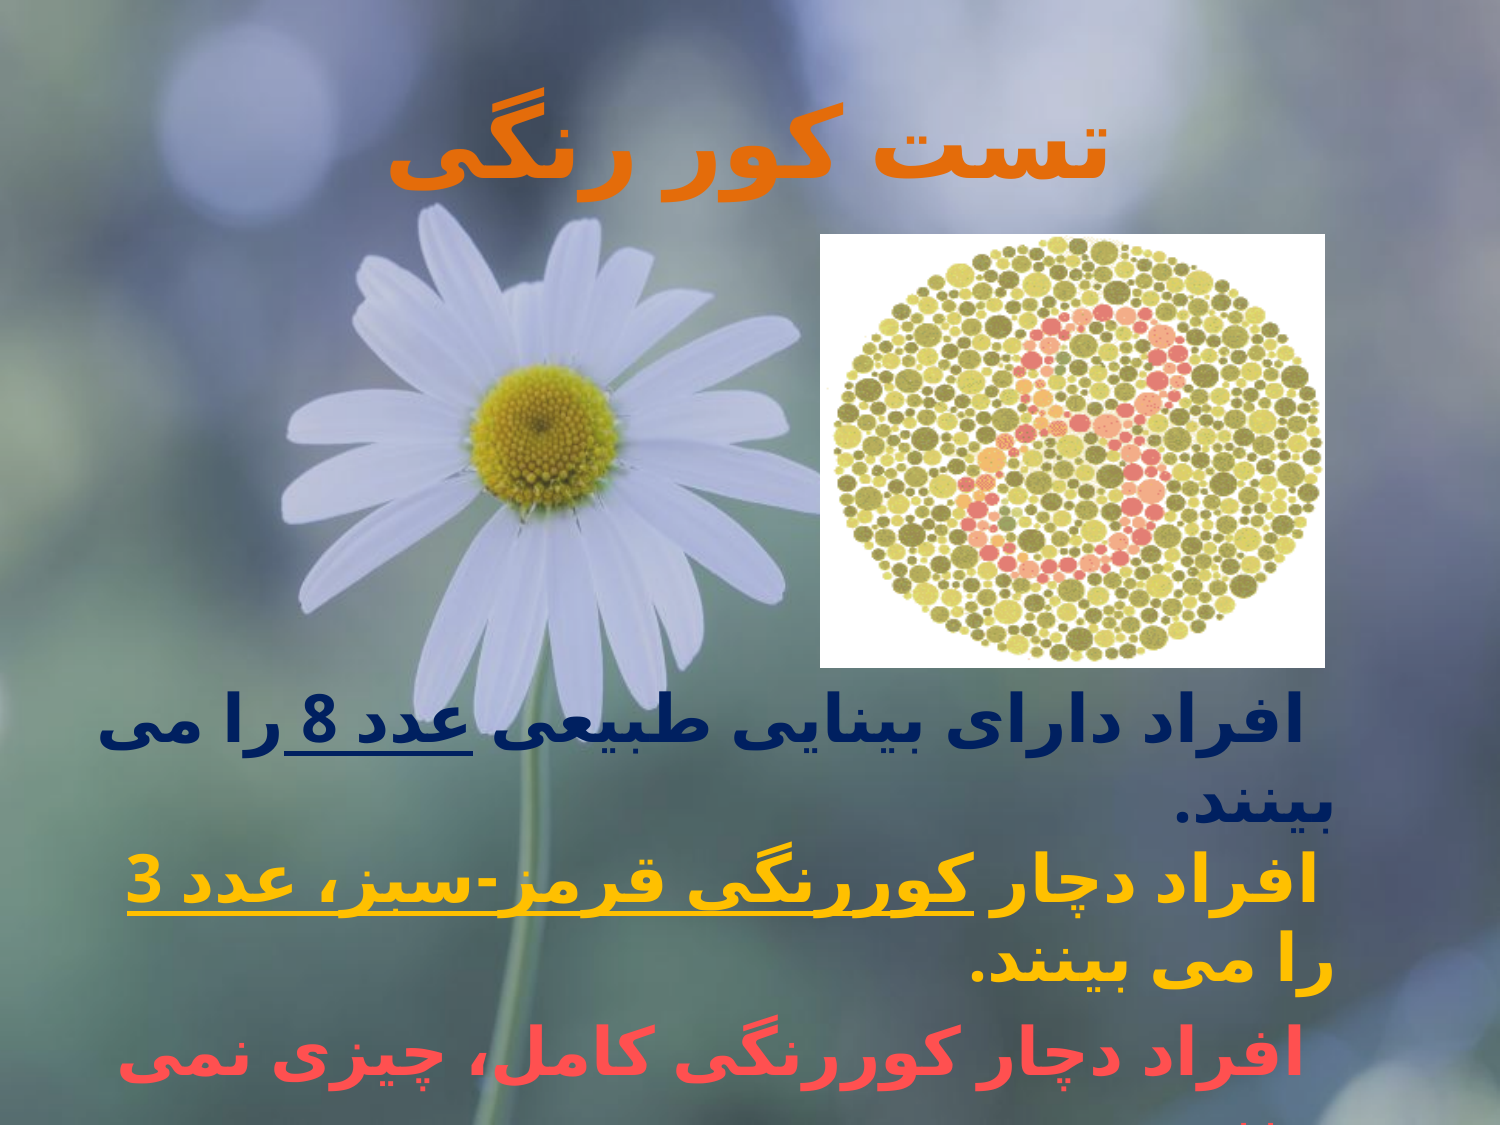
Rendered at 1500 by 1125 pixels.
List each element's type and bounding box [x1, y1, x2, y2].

picture [0, 0, 1500, 1125]
list [820, 234, 1325, 669]
